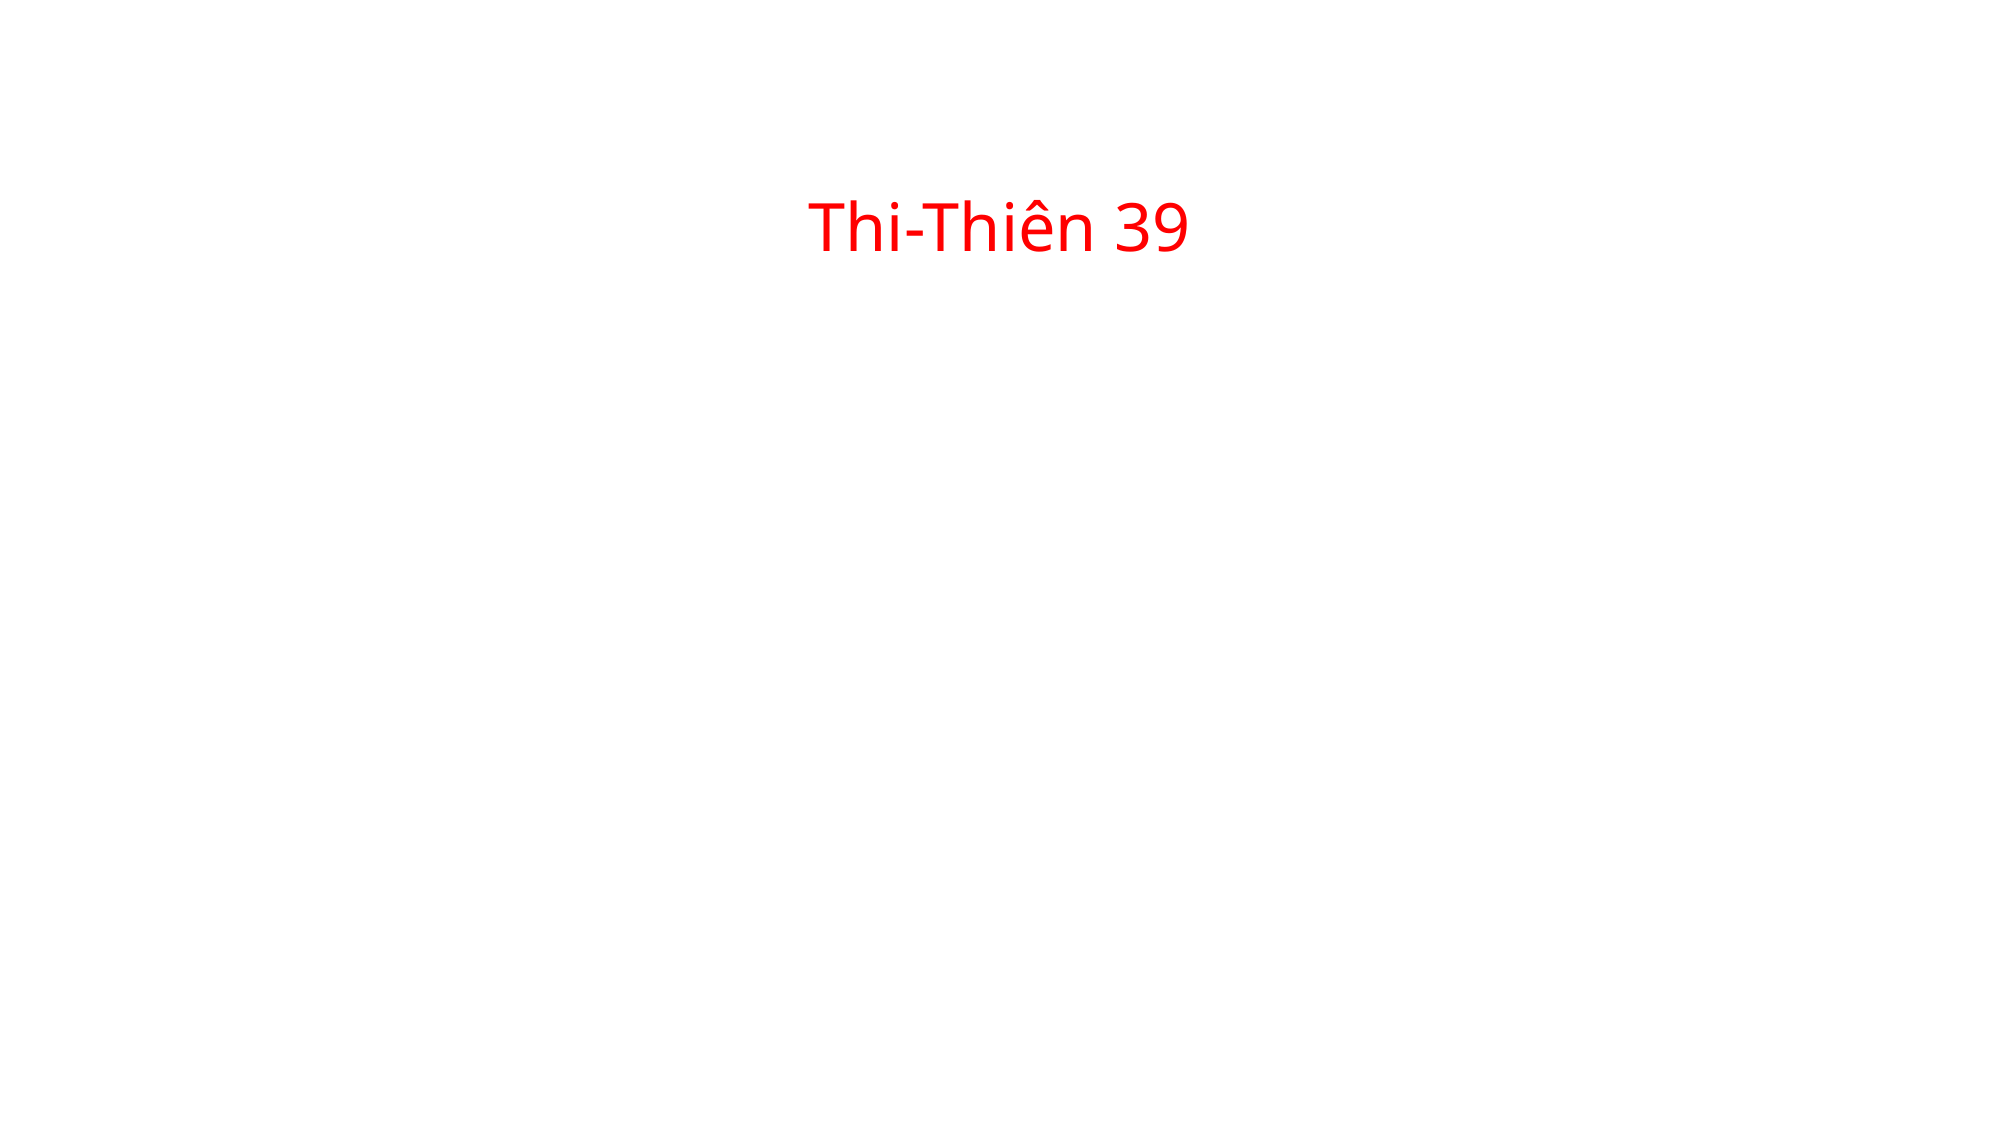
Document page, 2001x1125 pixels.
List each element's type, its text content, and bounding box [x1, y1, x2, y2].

title Thi-Thiên 39 [137, 59, 1863, 278]
